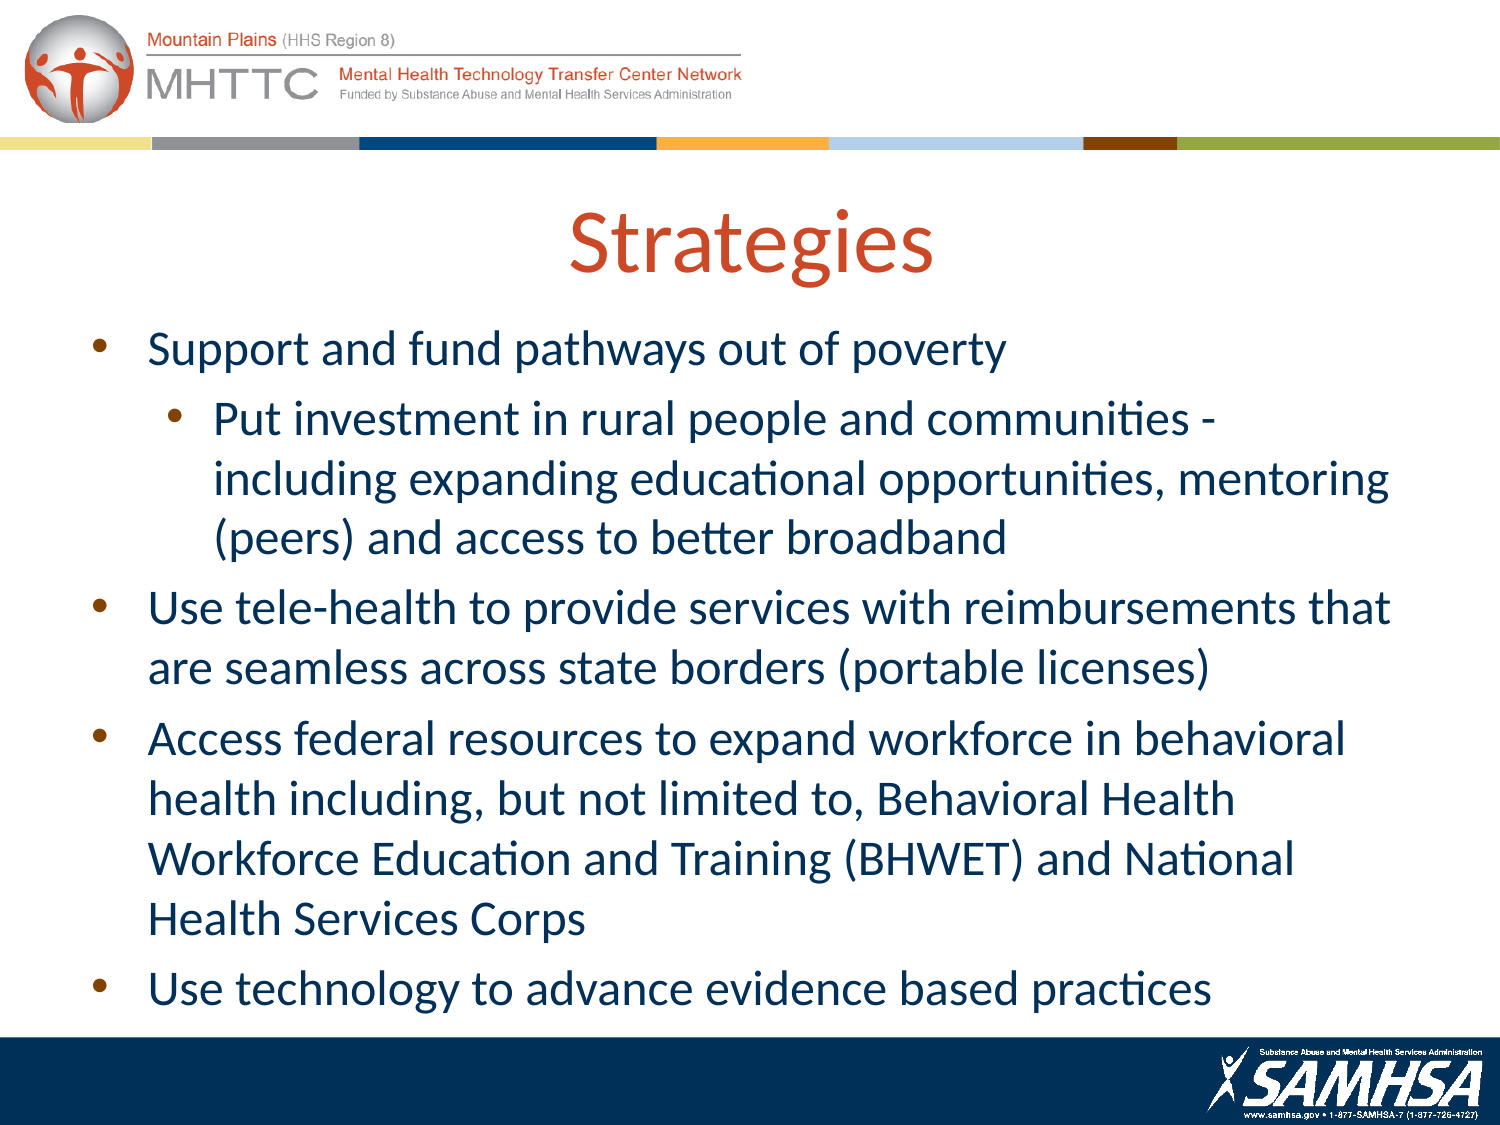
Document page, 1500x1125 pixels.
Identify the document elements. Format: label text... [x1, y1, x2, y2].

picture [1200, 1037, 1488, 1125]
list Support and fund pathways out of poverty Put investment in rural people and communities - including expanding educational opportunities, mentoring (peers) and access to better broadband Use tele-health to provide services with reimbursements that are seamless across state borders (portable licenses) Access federal resources to expand workforce in behavioral health including, but not limited to, Behavioral Health Workforce Education and Training (BHWET) and National Health Services Corps Use technology to advance evidence based practices [76, 307, 1427, 1026]
title Strategies [77, 162, 1427, 309]
picture [0, 137, 1500, 150]
